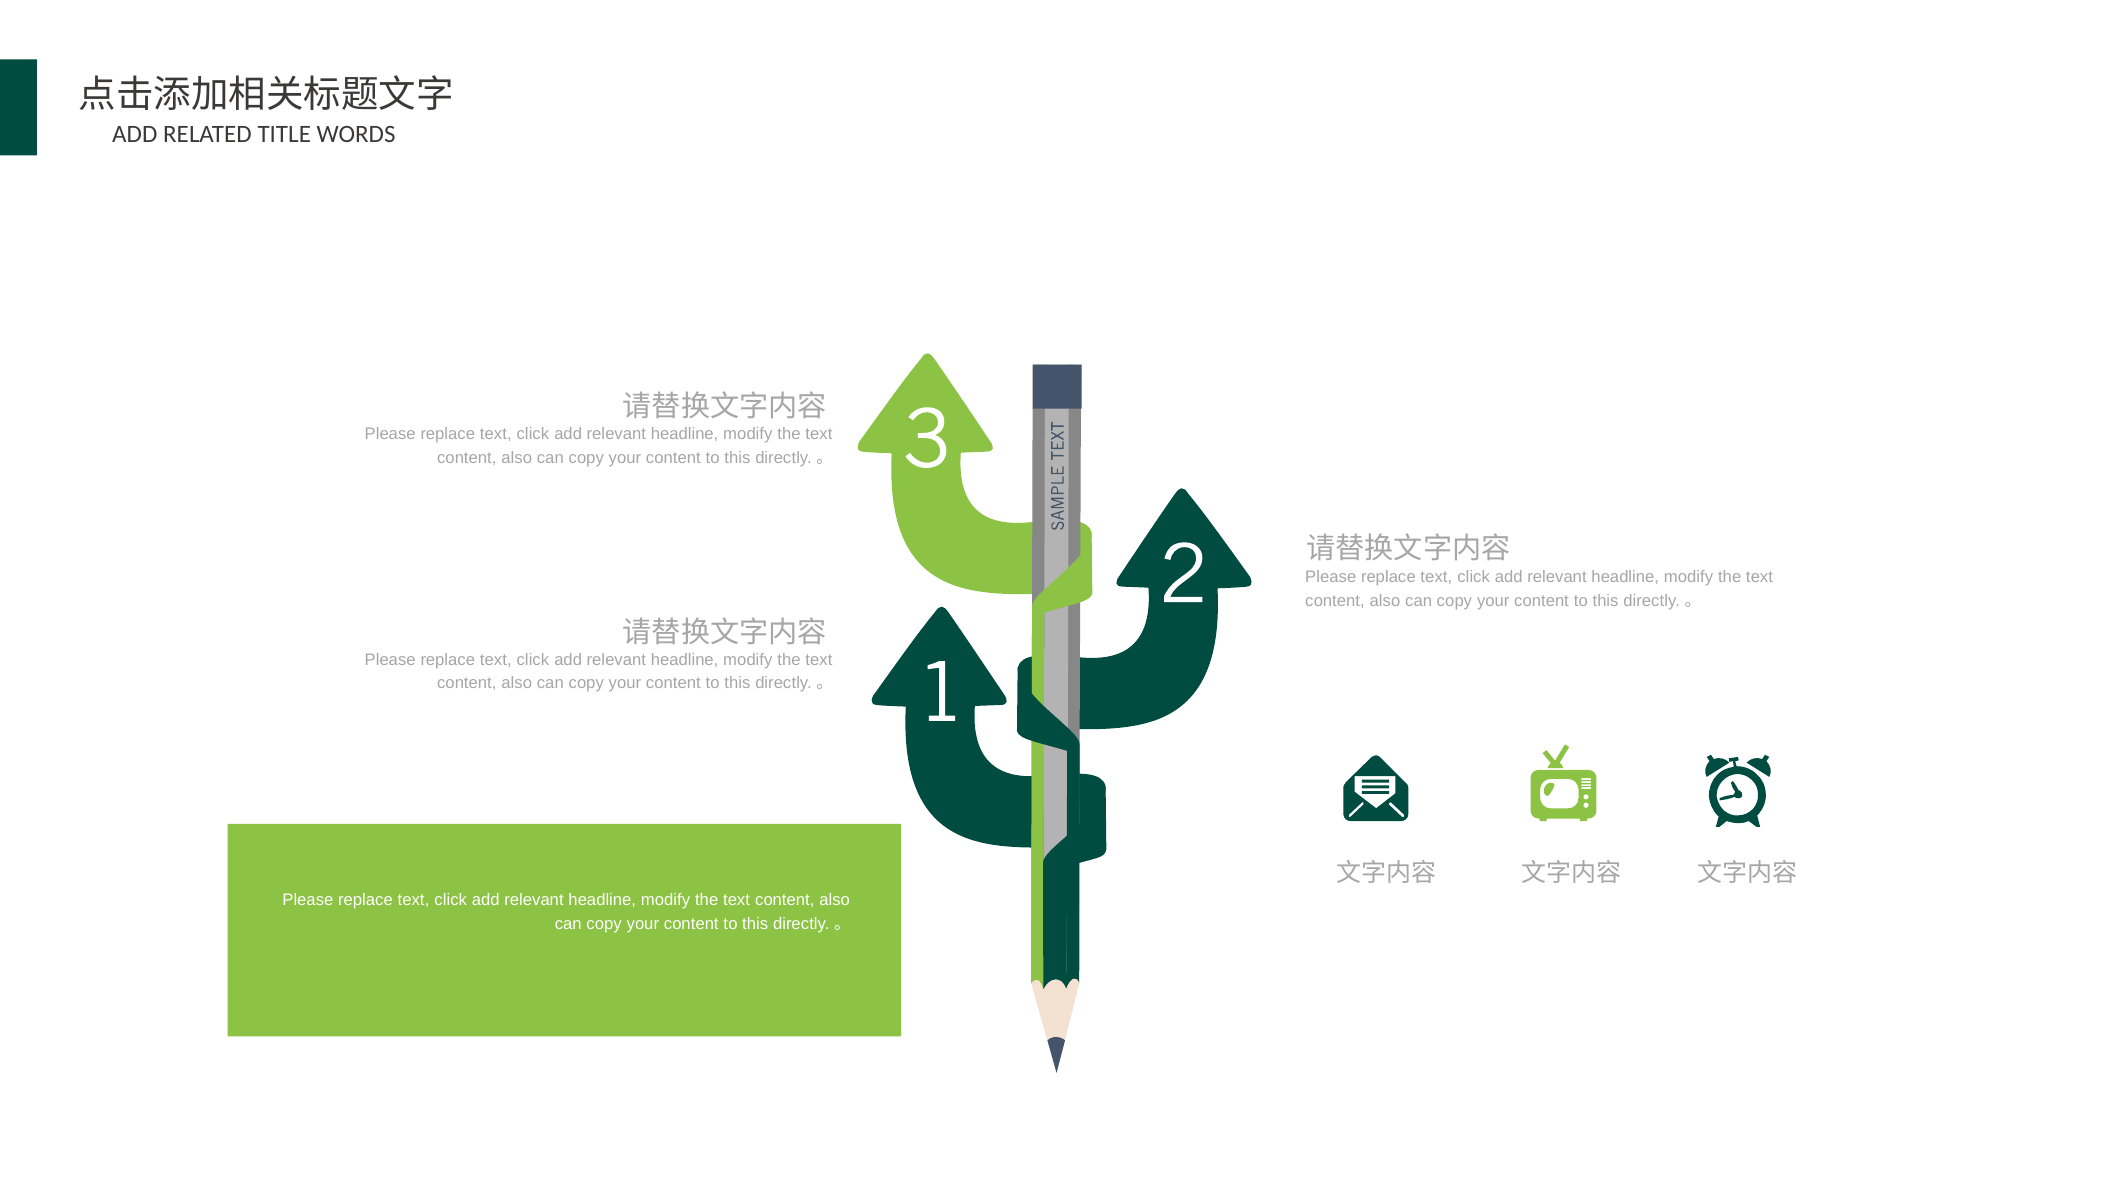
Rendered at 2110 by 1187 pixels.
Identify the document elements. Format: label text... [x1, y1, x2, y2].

text_box 点击添加相关标题文字 [62, 61, 470, 123]
text_box 文字内容 [1317, 842, 1455, 894]
text_box 文字内容 [1503, 842, 1640, 894]
text_box ADD RELATED TITLE WORDS [96, 109, 413, 156]
text_box 文字内容 [1678, 842, 1816, 894]
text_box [323, 598, 848, 699]
text_box [1343, 755, 1409, 822]
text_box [854, 350, 1255, 1073]
text_box [1530, 744, 1597, 822]
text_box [323, 372, 848, 474]
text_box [1290, 514, 1816, 617]
text_box [1705, 754, 1766, 827]
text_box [227, 823, 902, 1037]
text_box [1746, 754, 1771, 777]
